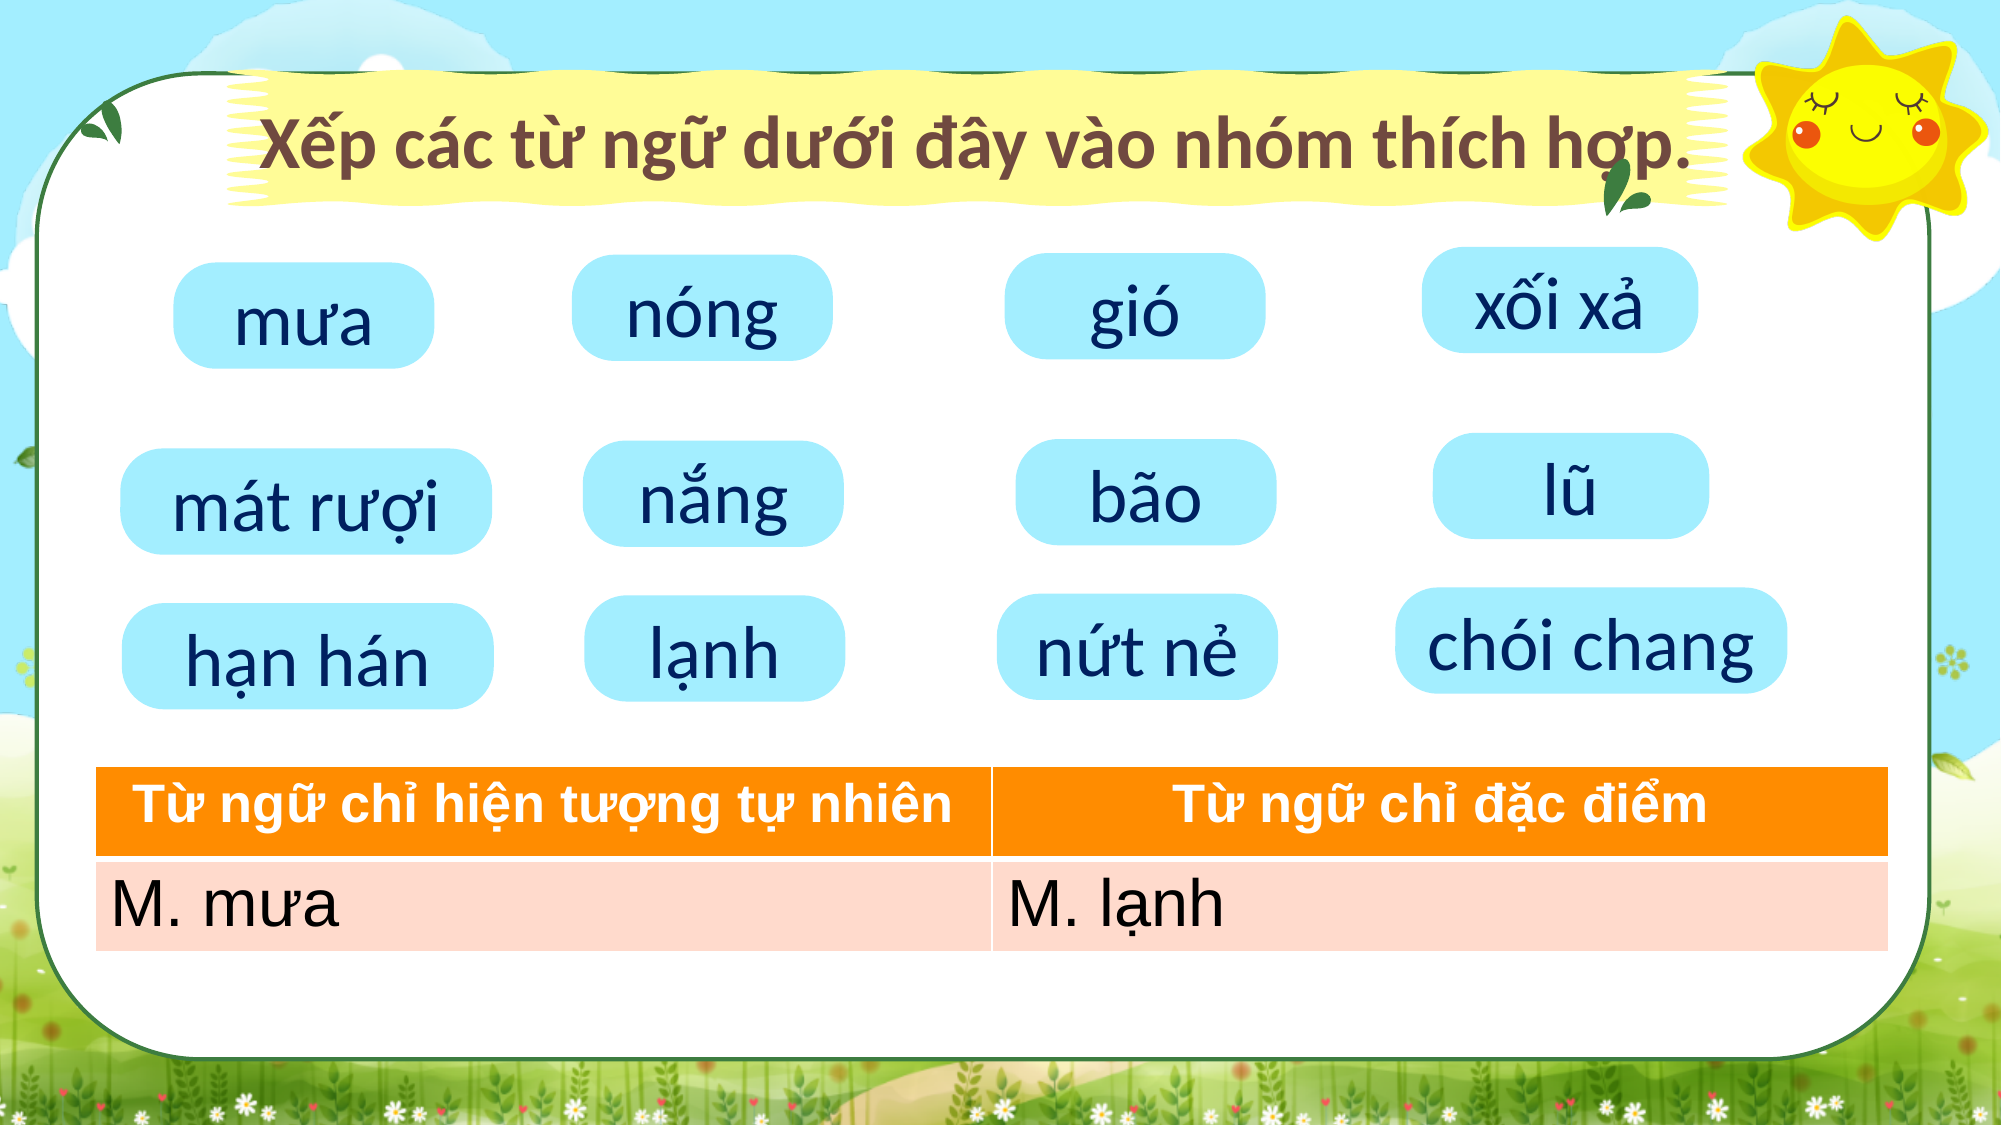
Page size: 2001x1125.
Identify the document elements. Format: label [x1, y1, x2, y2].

text_box [1603, 158, 1652, 217]
text_box [80, 100, 122, 145]
picture [0, 0, 2001, 1125]
